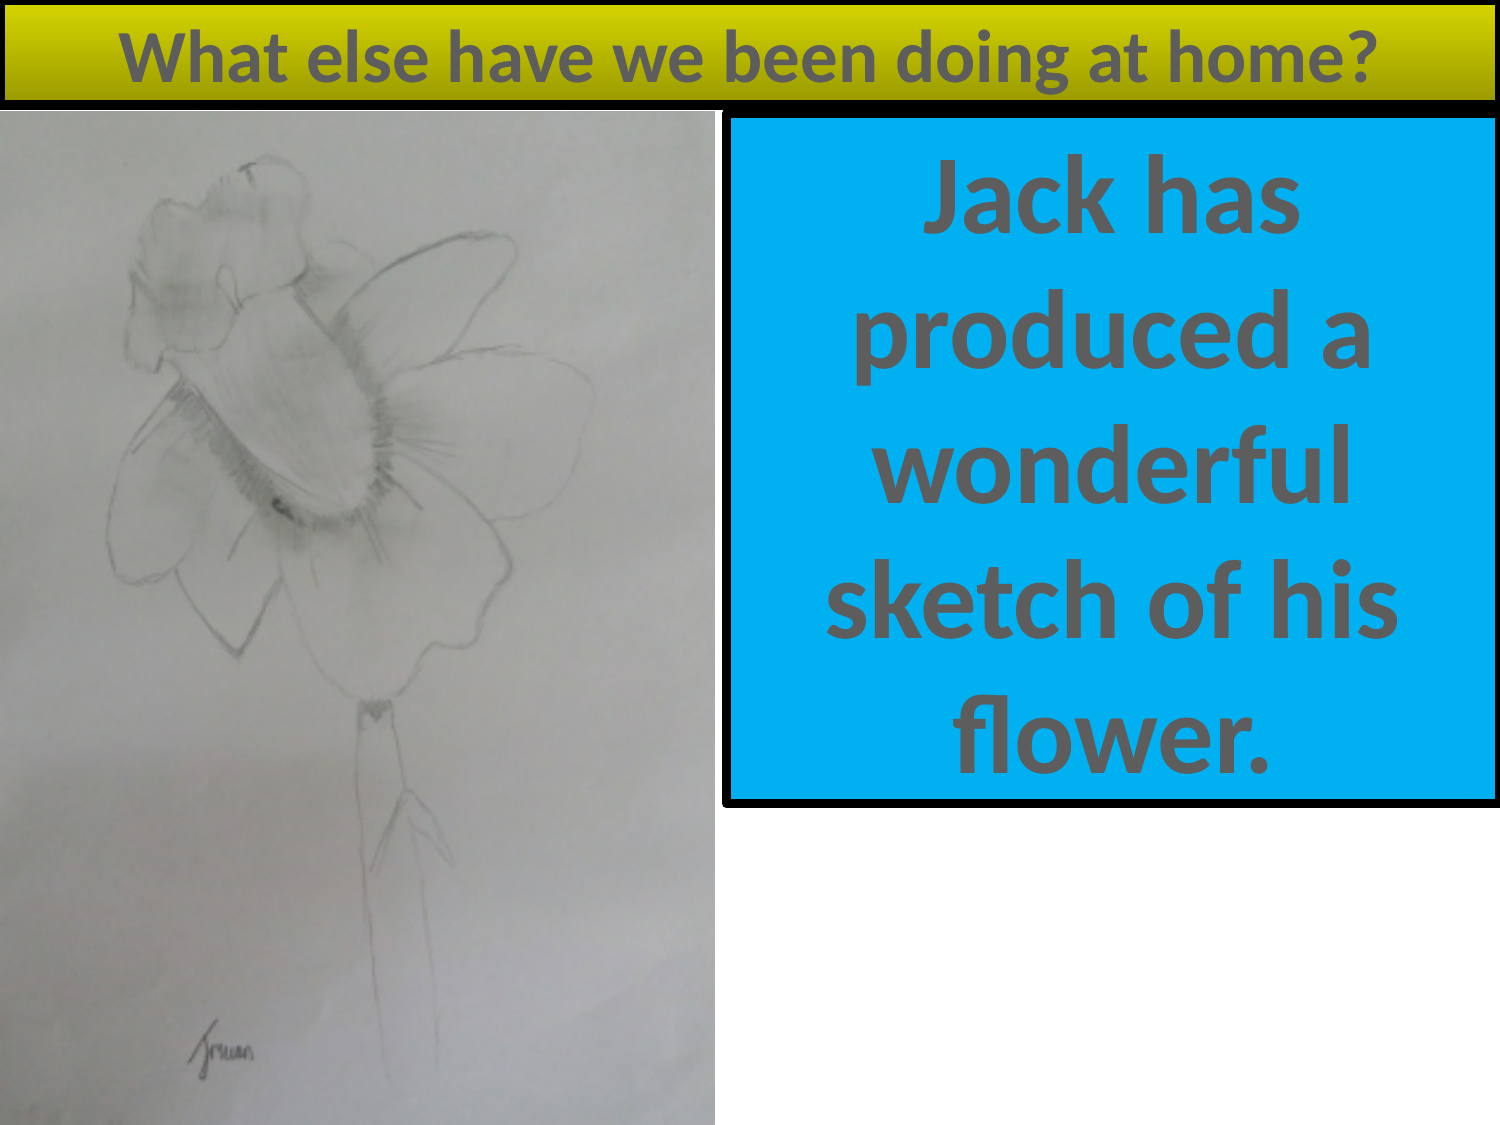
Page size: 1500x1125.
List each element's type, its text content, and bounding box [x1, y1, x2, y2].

text_box What else have we been doing at home? [0, 0, 1500, 105]
text_box Jack has produced a wonderful sketch of his flower. [726, 113, 1500, 804]
picture [0, 111, 715, 1125]
